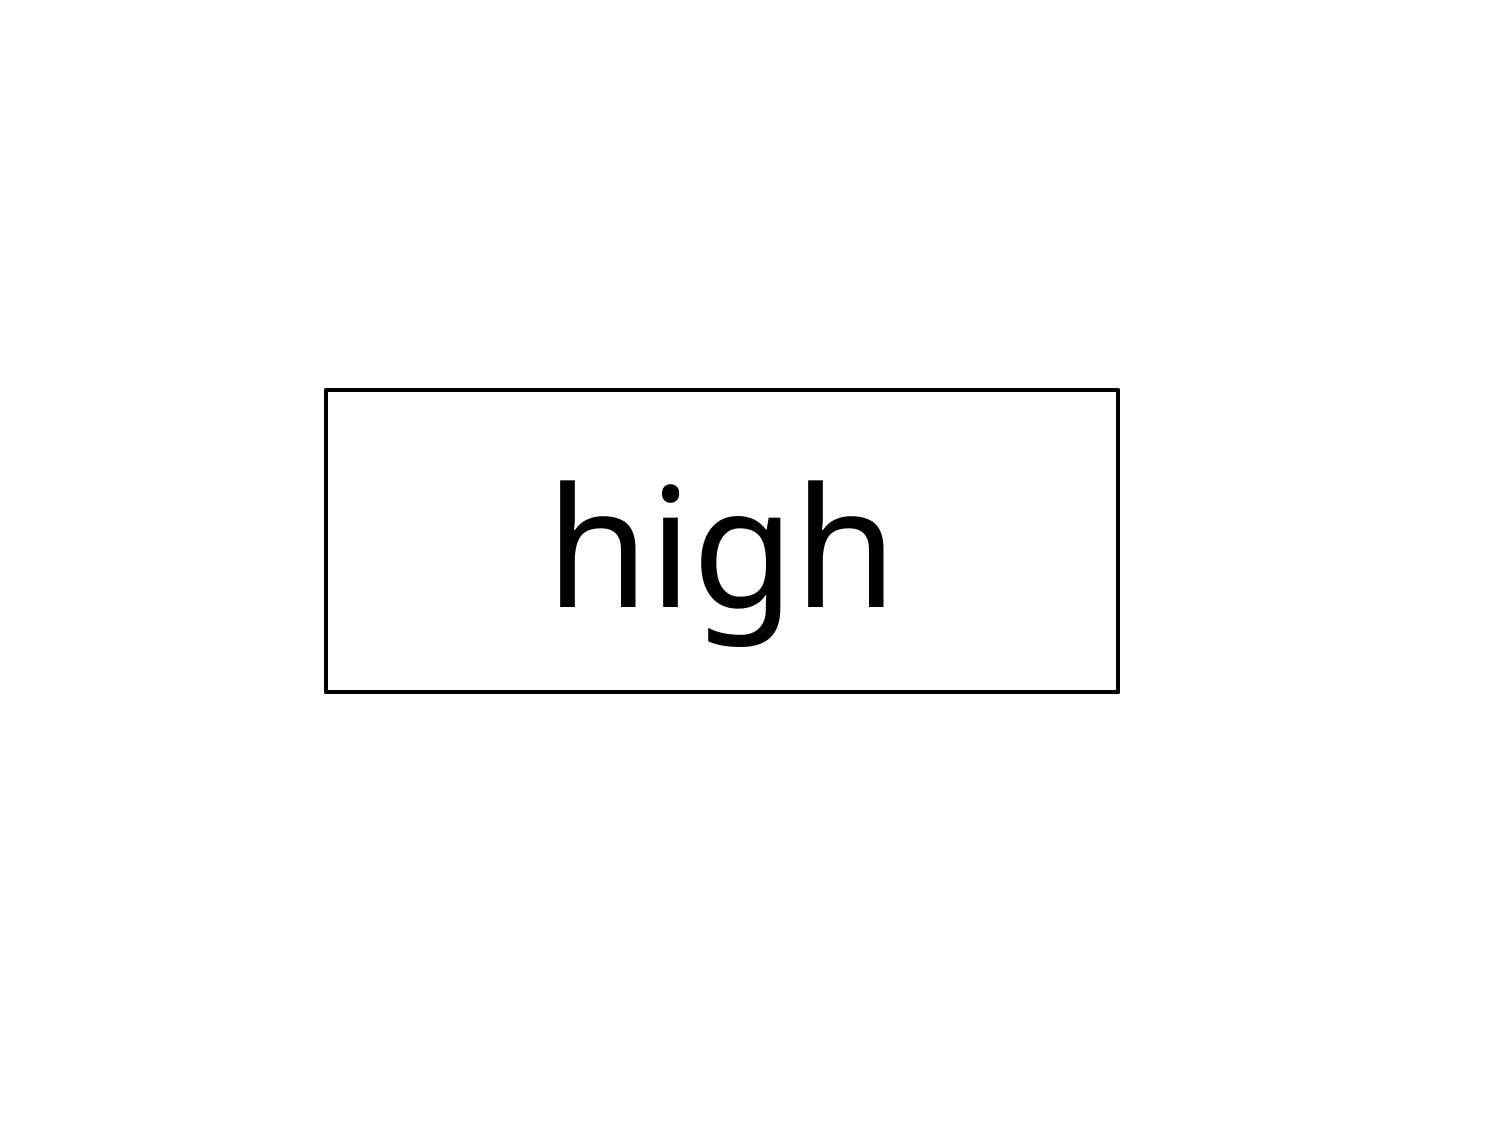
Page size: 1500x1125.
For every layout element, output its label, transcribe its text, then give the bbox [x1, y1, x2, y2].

text_box high [324, 388, 1120, 694]
